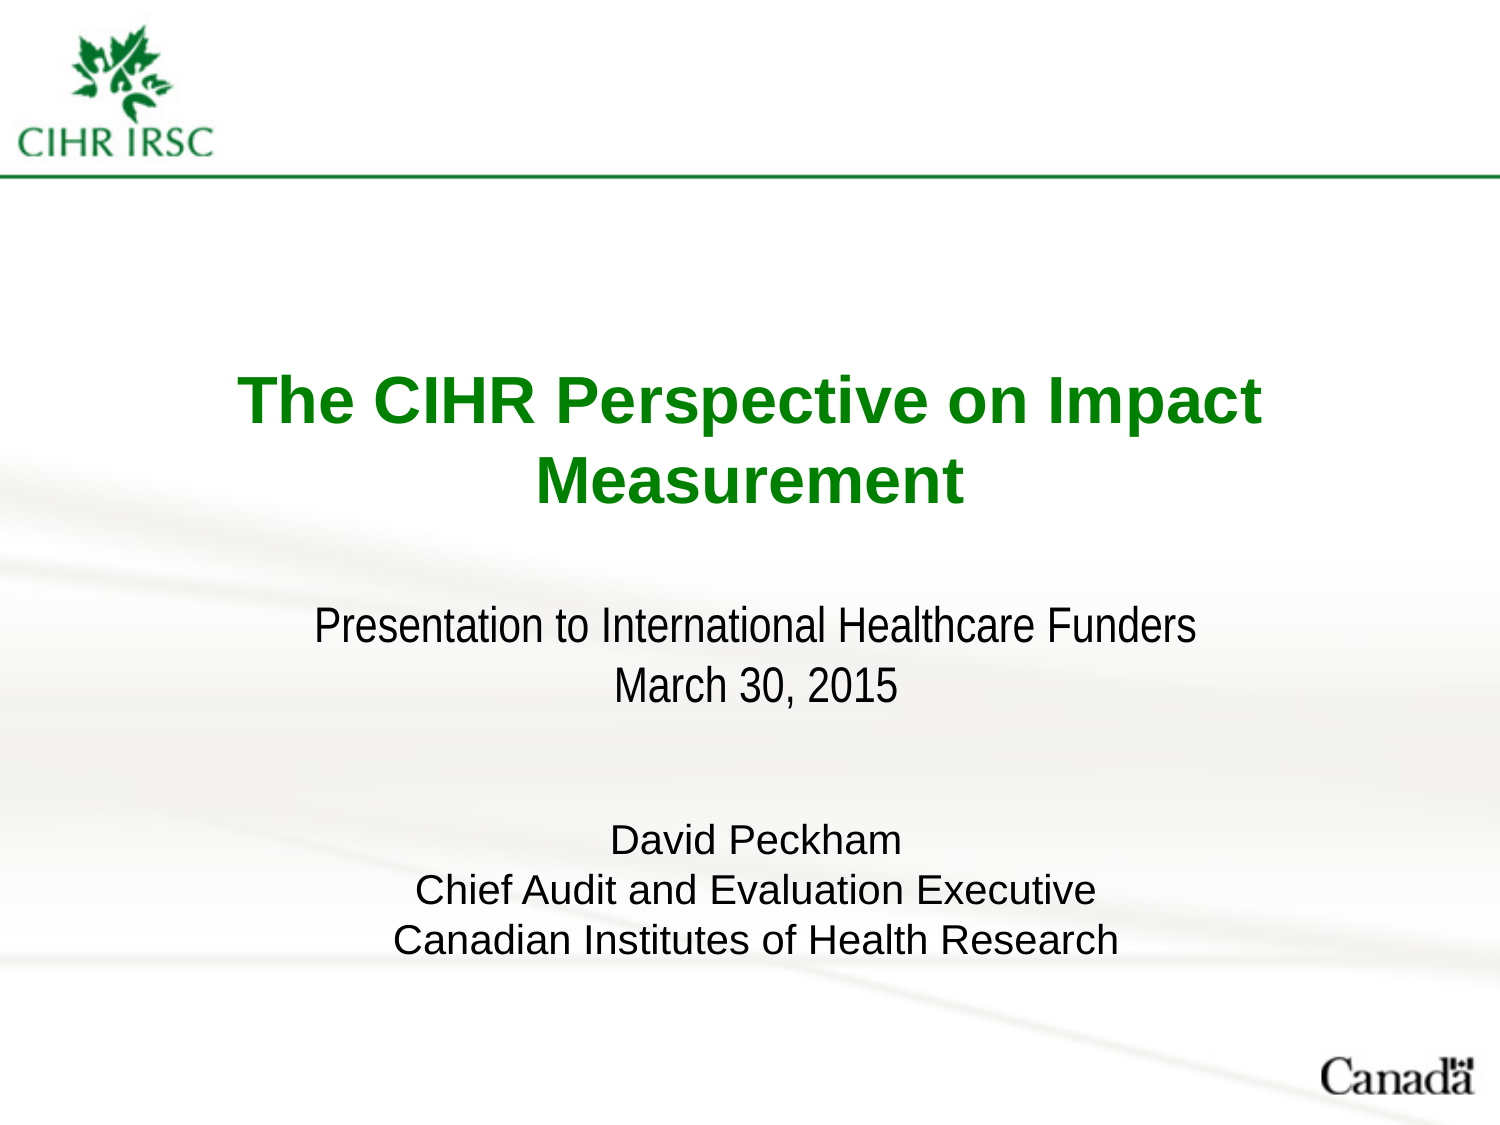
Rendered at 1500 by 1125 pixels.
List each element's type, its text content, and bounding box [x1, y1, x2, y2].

subtitle Presentation to International Healthcare Funders March 30, 2015 David Peckham Chief Audit and Evaluation Executive Canadian Institutes of Health Research [87, 525, 1425, 900]
picture [0, 0, 1500, 1125]
title The CIHR Perspective on Impact Measurement [112, 349, 1388, 525]
